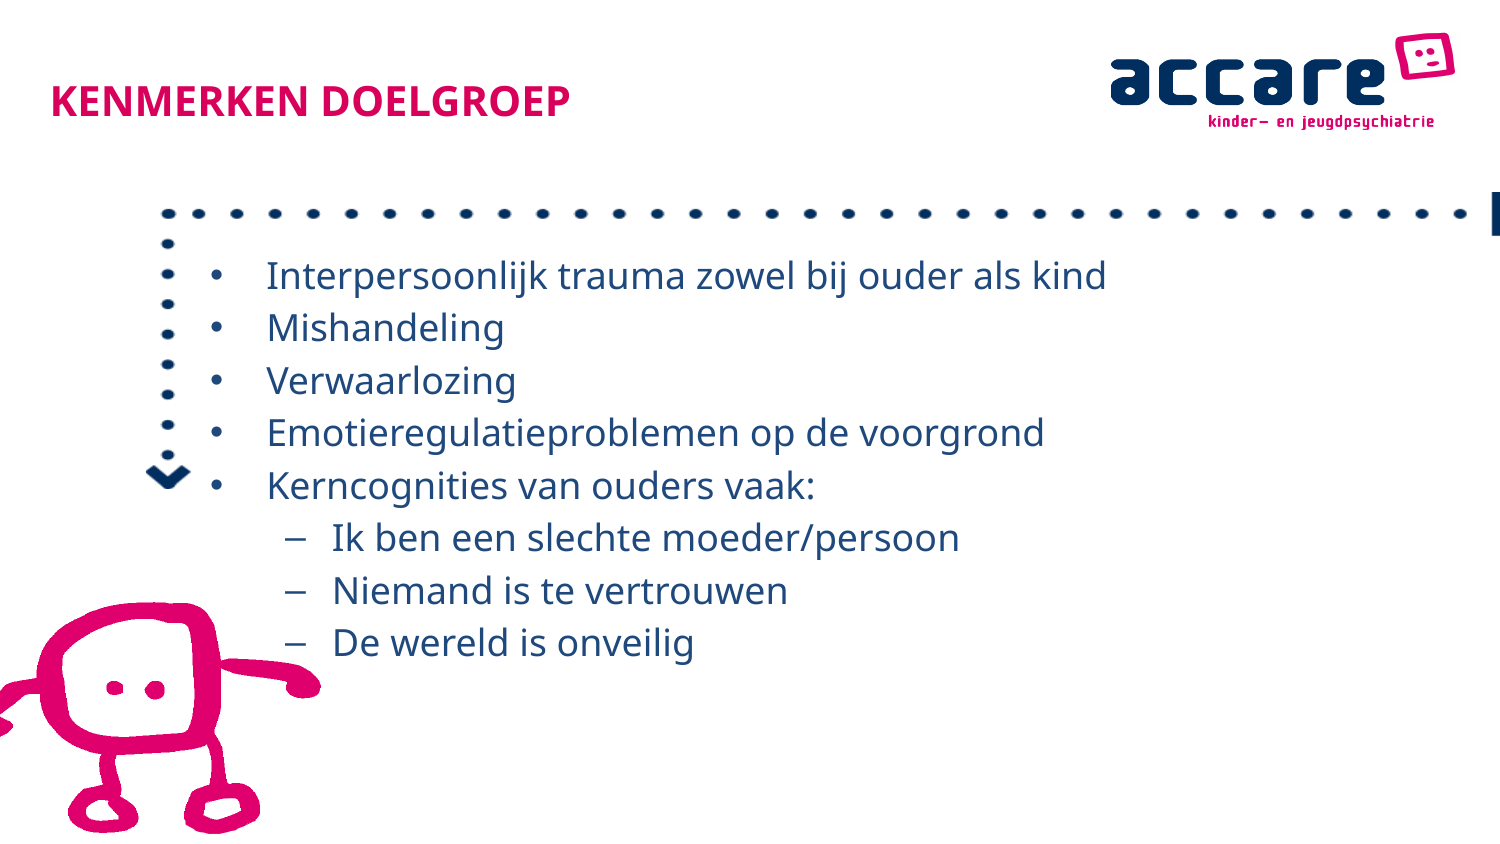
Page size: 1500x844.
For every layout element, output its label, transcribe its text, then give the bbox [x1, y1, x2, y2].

picture [0, 497, 348, 844]
list Interpersoonlijk trauma zowel bij ouder als kind Mishandeling Verwaarlozing Emotieregulatieproblemen op de voorgrond Kerncognities van ouders vaak: Ik ben een slechte moeder/persoon Niemand is te vertrouwen De wereld is onveilig [195, 244, 1245, 759]
picture [1111, 31, 1460, 130]
text_box Kenmerken doelgroep [34, 67, 587, 133]
